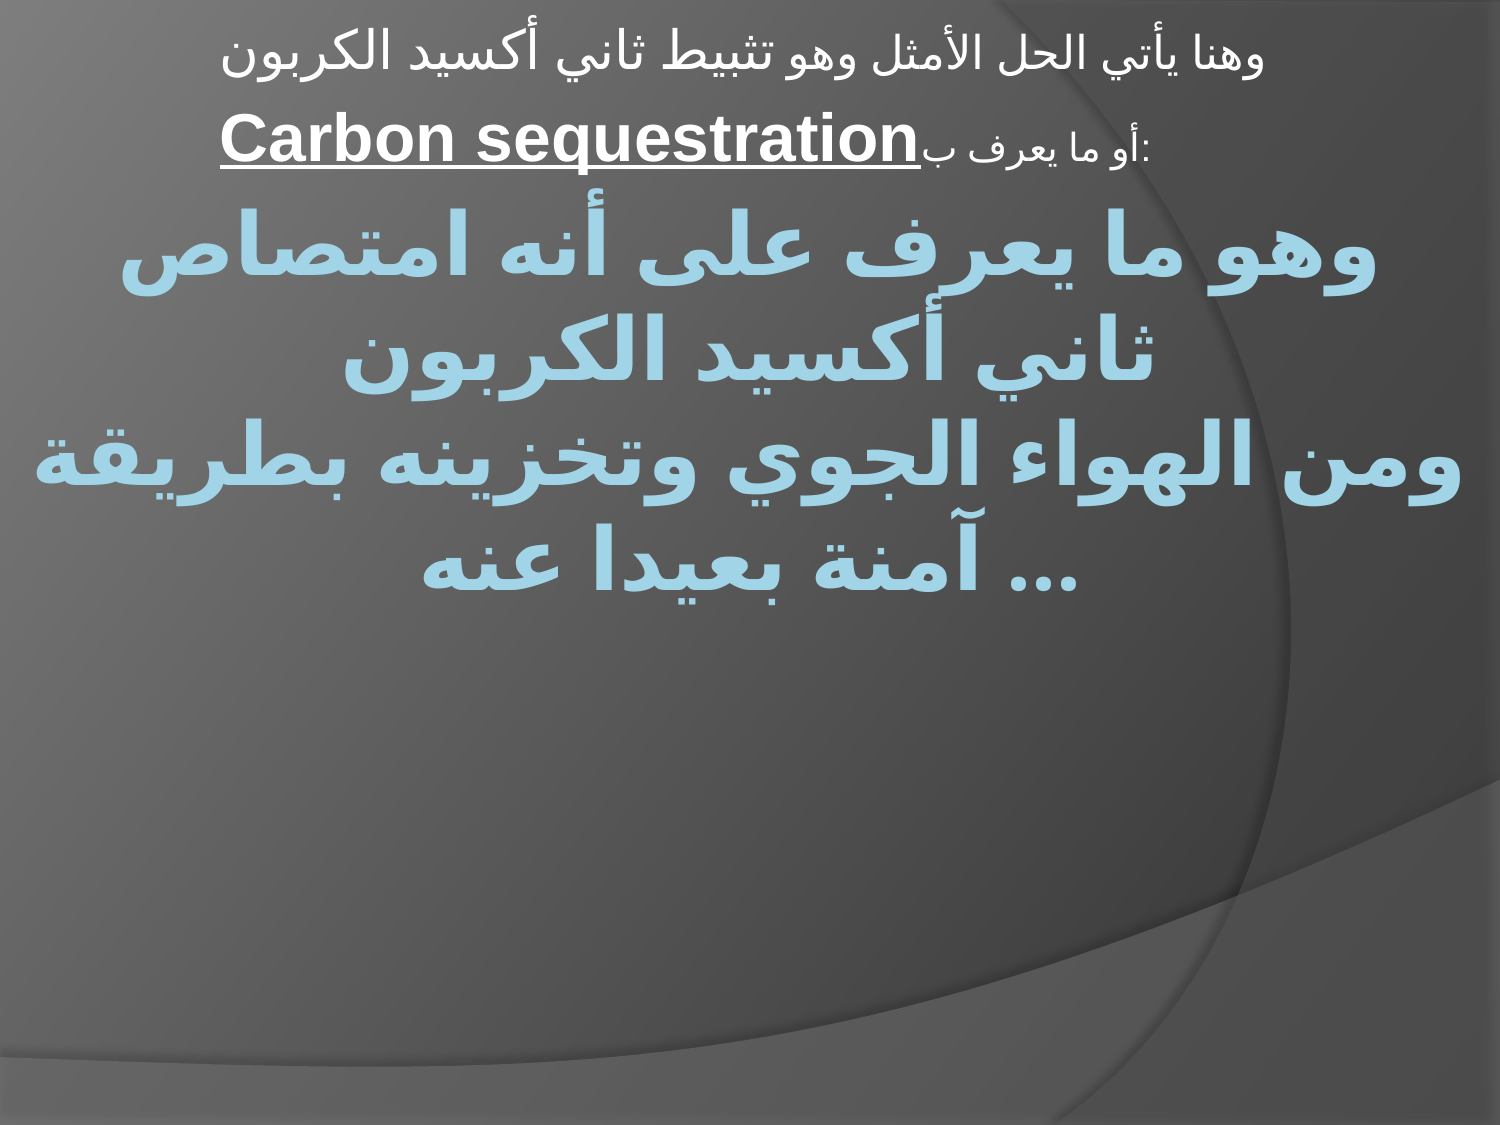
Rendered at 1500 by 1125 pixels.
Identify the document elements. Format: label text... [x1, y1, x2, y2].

title وهو ما يعرف على أنه امتصاص ثاني أكسيد الكربون ومن الهواء الجوي وتخزينه بطريقة آمنة بعيدا عنه ... [0, 187, 1500, 1125]
list وهنا يأتي الحل الأمثل وهو تثبيط ثاني أكسيد الكربون Carbon sequestrationأو ما يعرف ب: [212, 0, 1300, 175]
